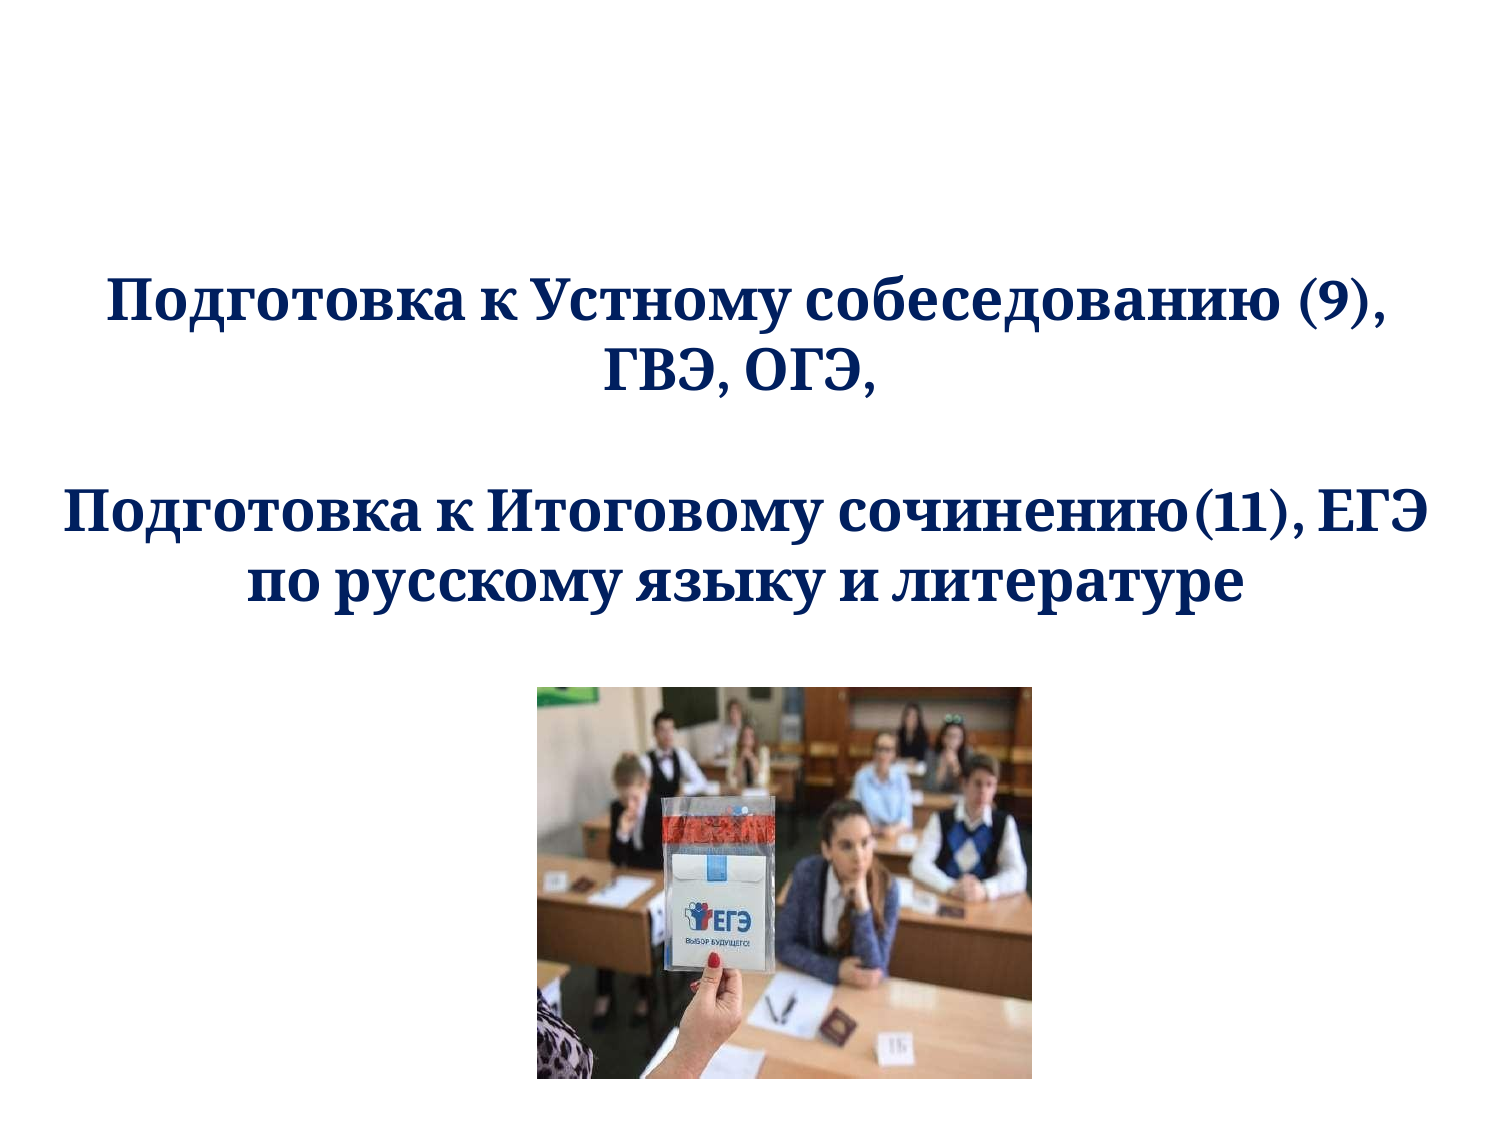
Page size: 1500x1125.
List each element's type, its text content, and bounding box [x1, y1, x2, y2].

picture [537, 687, 1032, 1079]
list Подготовка к Устному собеседованию (9), ГВЭ, ОГЭ, Подготовка к Итоговому сочинению(11), ЕГЭ по русскому языку и литературе [47, 262, 1445, 667]
